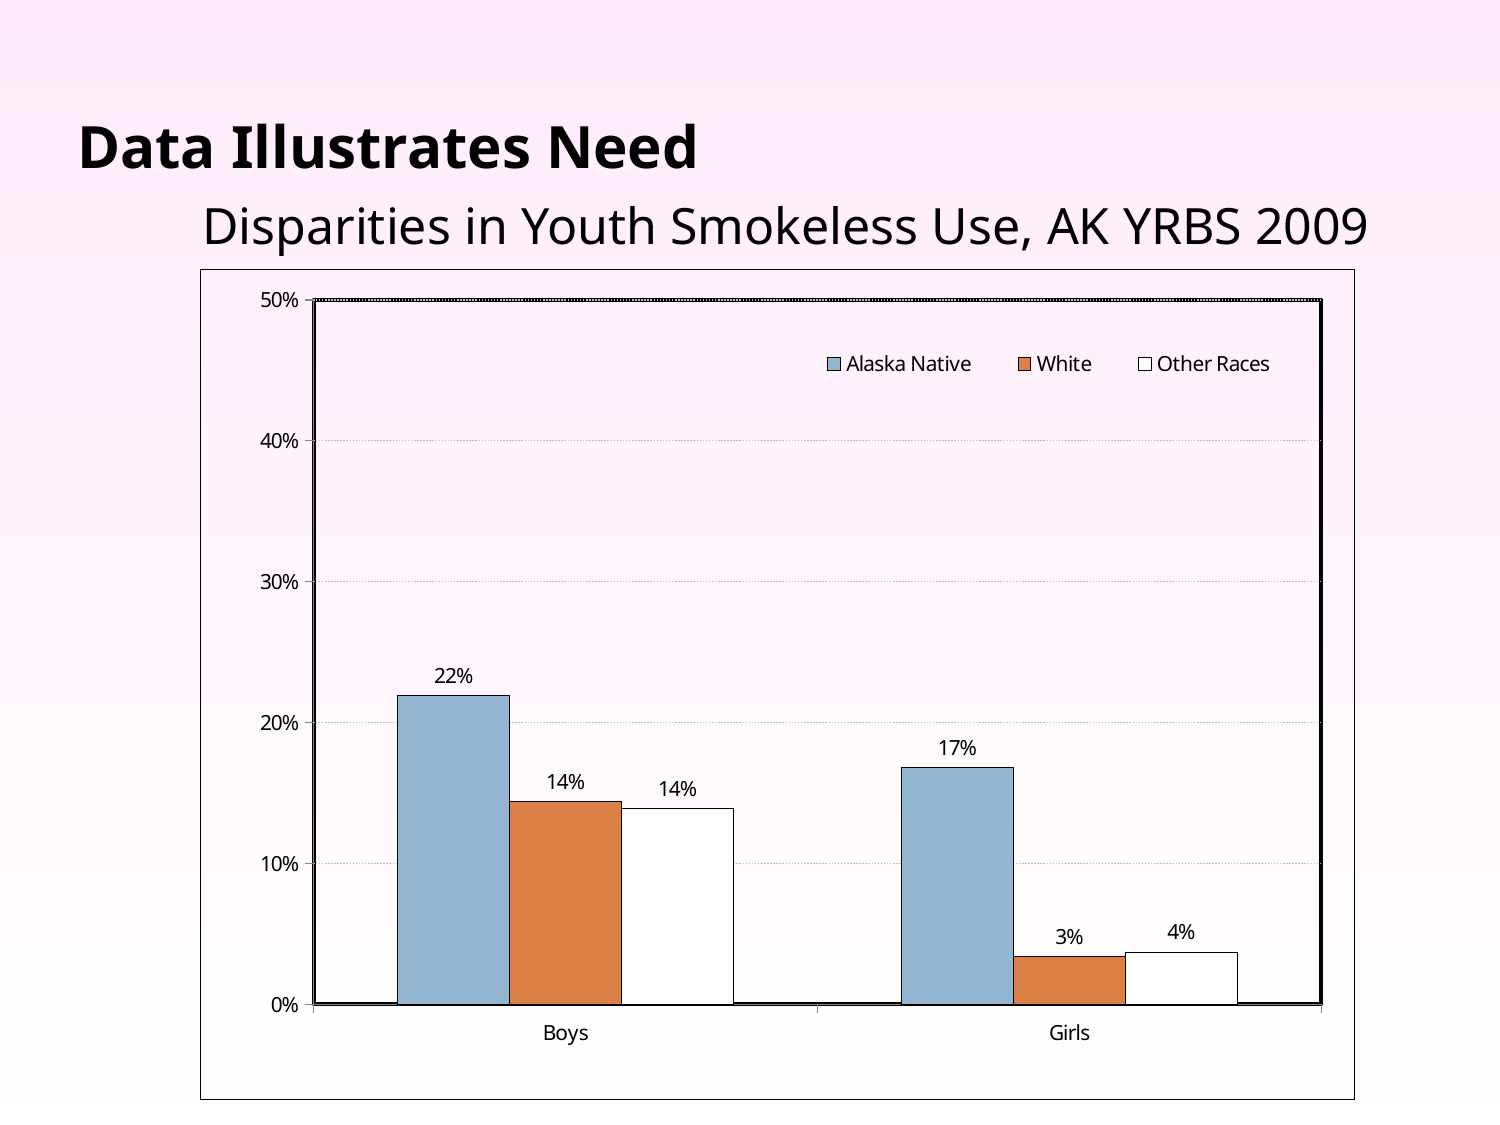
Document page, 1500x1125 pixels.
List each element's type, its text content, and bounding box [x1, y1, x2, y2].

text_box Data Illustrates Need [62, 102, 1425, 188]
text_box Disparities in Youth Smokeless Use, AK YRBS 2009 [187, 187, 1413, 259]
chart [199, 269, 1355, 1101]
